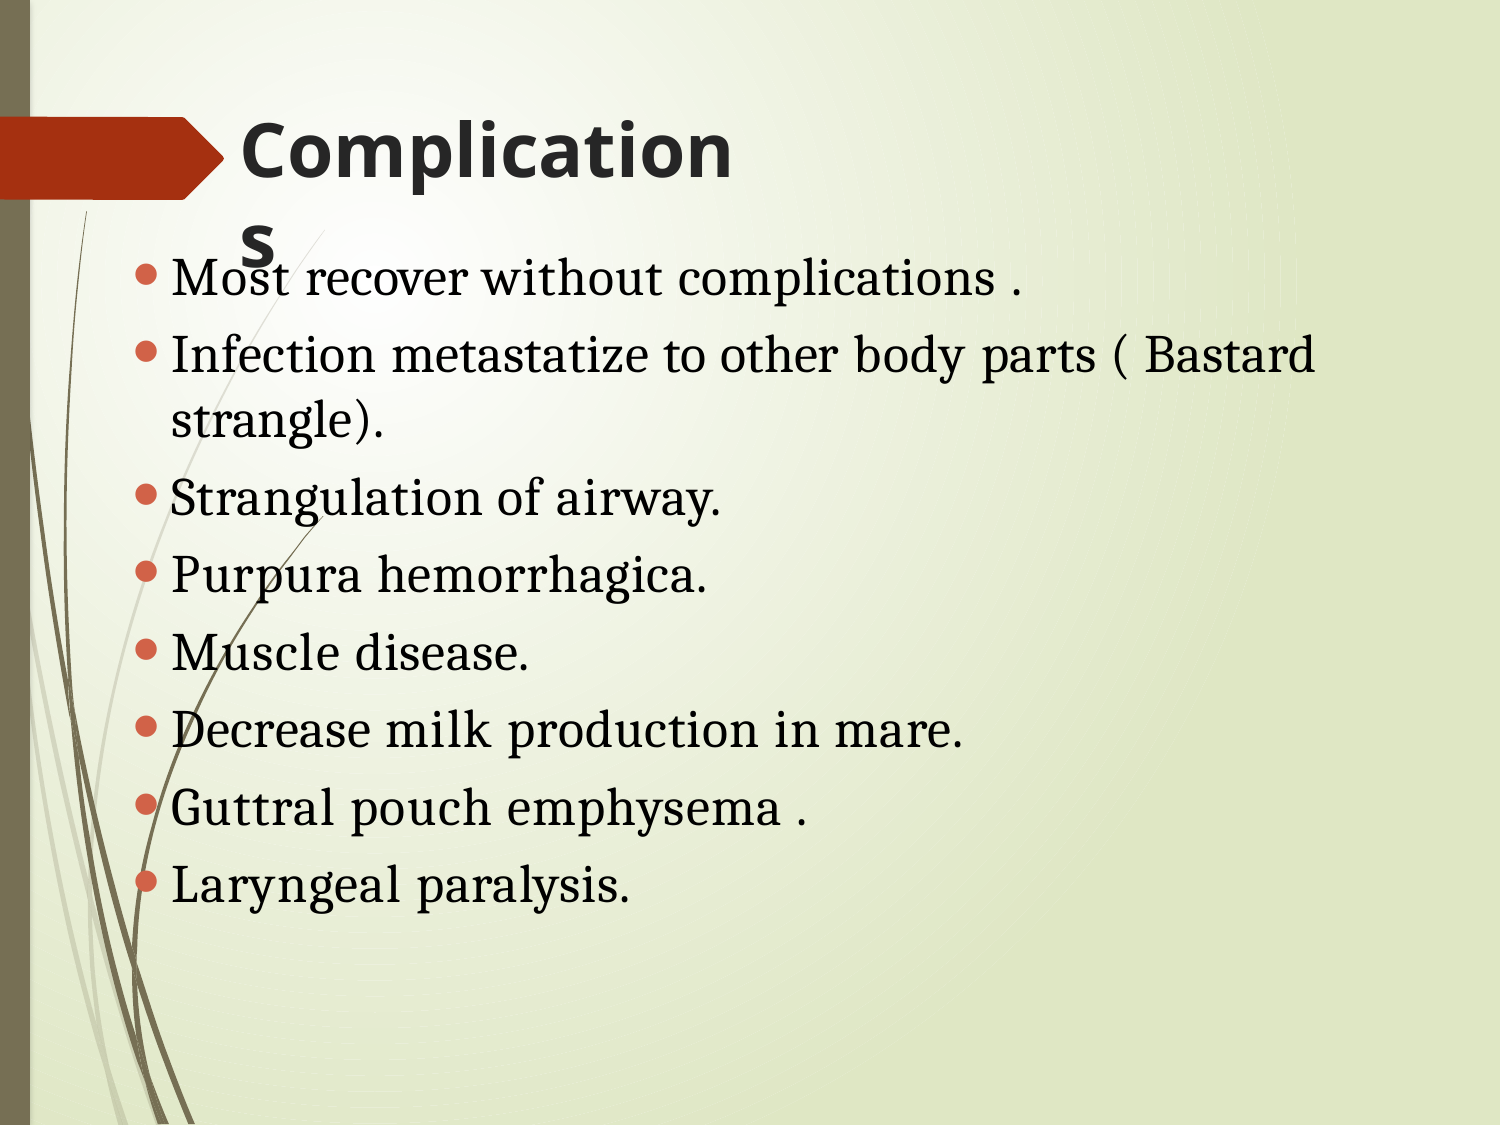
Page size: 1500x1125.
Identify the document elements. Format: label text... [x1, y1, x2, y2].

title Complications [237, 99, 765, 226]
text_box Most recover without complications . Infection metastatize to other body parts ( Bastard strangle). Strangulation of airway. Purpura hemorrhagica. Muscle disease. Decrease milk production in mare. Guttral pouch emphysema . Laryngeal paralysis. [124, 226, 1463, 914]
